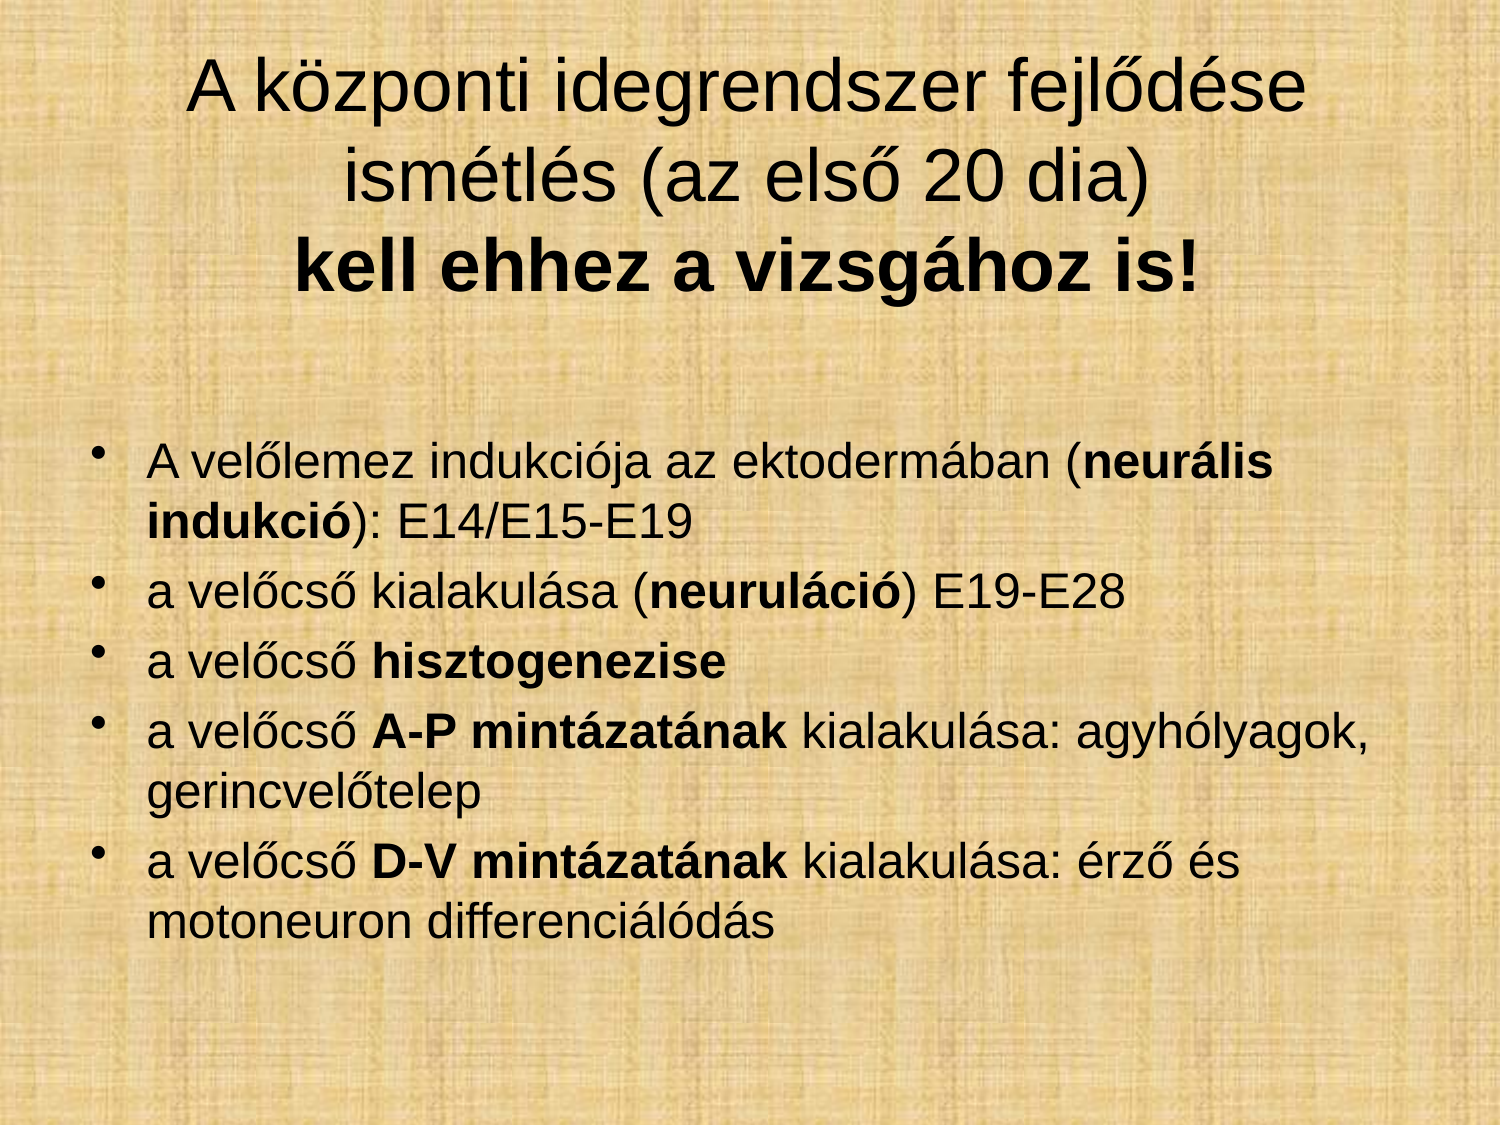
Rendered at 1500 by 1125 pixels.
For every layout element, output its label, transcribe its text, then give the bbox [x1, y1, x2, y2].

picture [0, 0, 1500, 1125]
list A velőlemez indukciója az ektodermában (neurális indukció): E14/E15-E19 a velőcső kialakulása (neuruláció) E19-E28 a velőcső hisztogenezise a velőcső A-P mintázatának kialakulása: agyhólyagok, gerincvelőtelep a velőcső D-V mintázatának kialakulása: érző és motoneuron differenciálódás [74, 420, 1426, 1006]
title A központi idegrendszer fejlődése ismétlés (az első 20 dia) kell ehhez a vizsgához is! [72, 77, 1424, 266]
